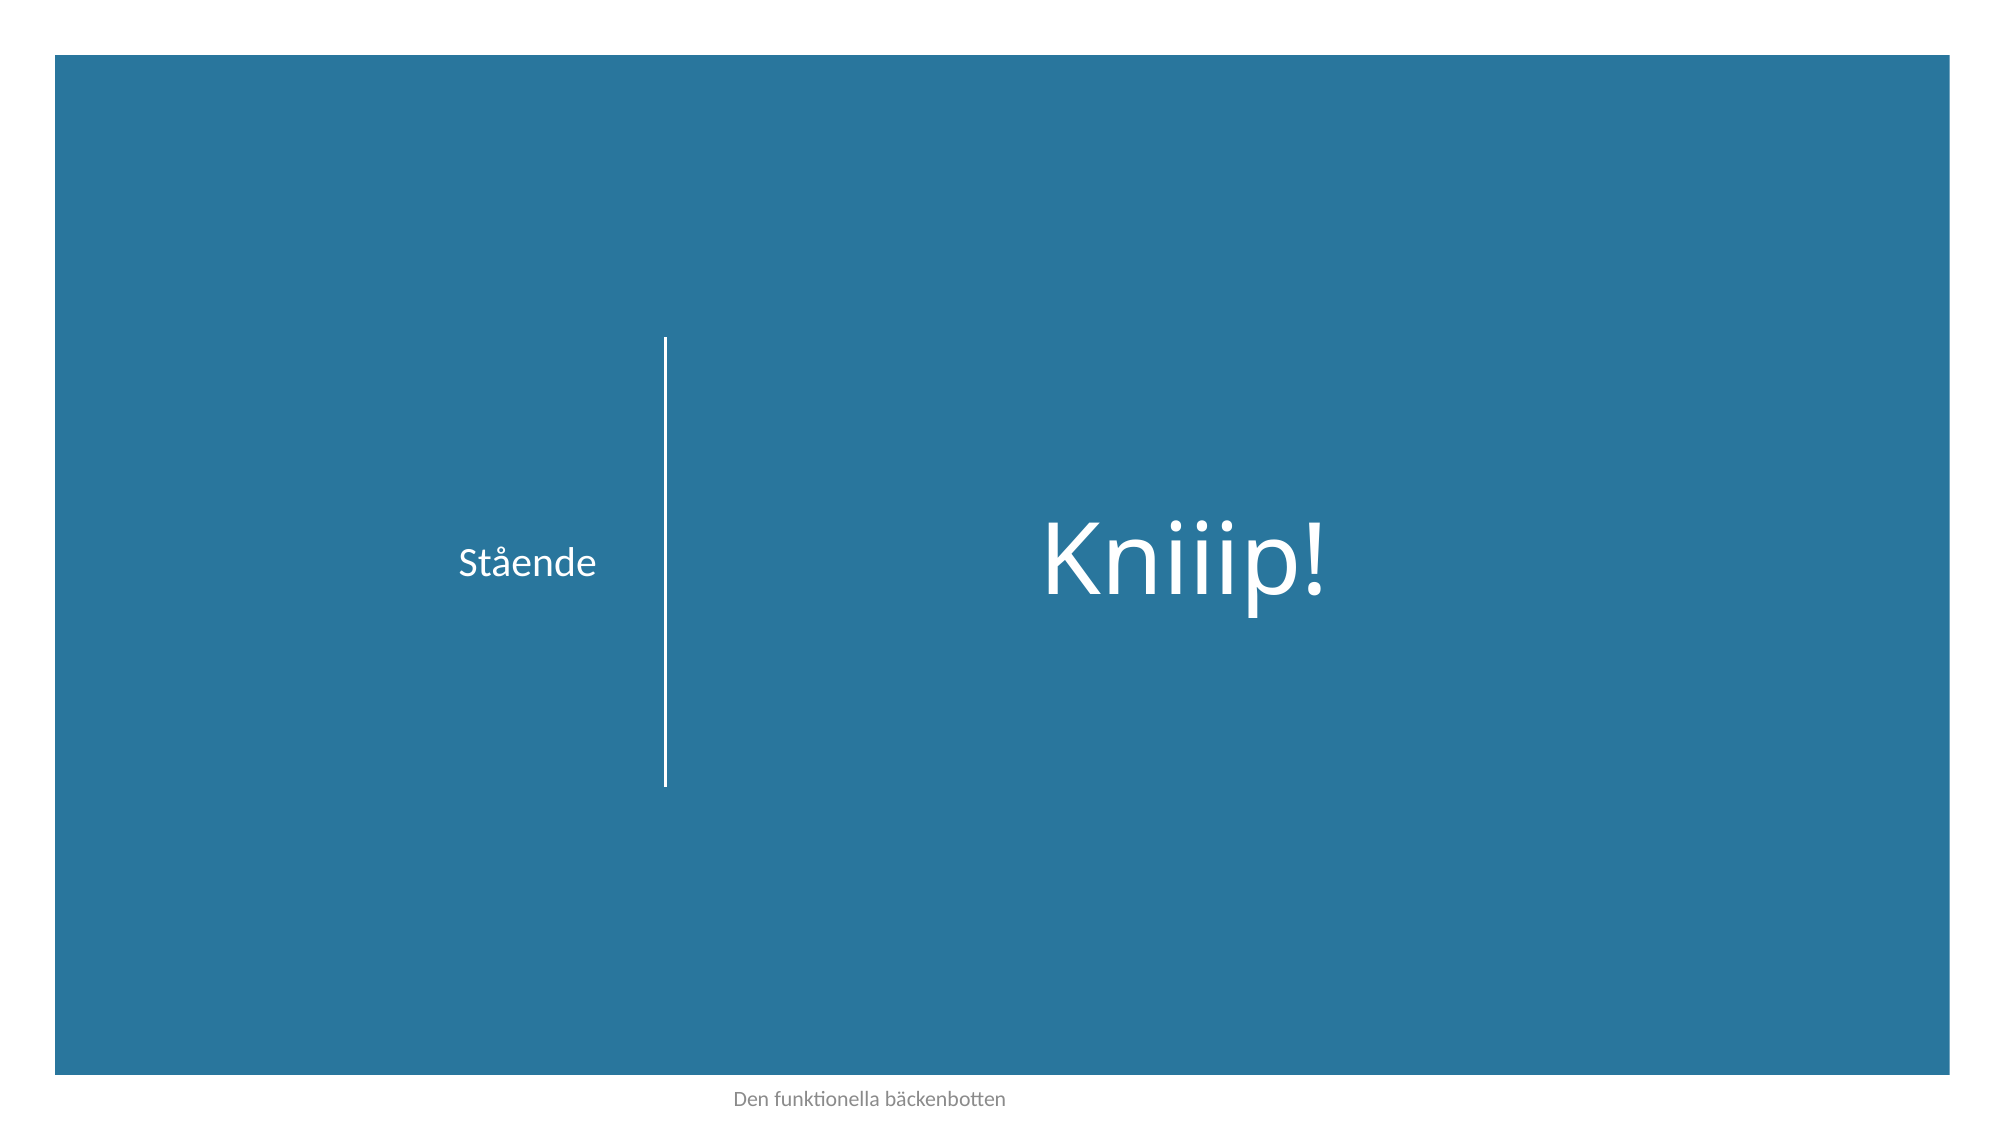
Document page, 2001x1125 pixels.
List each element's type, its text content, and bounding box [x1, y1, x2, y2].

text_box [54, 54, 1951, 1076]
title Kniiip! [718, 158, 1829, 967]
footer Den funktionella bäckenbotten [718, 1075, 1548, 1121]
list Stående [167, 158, 612, 967]
